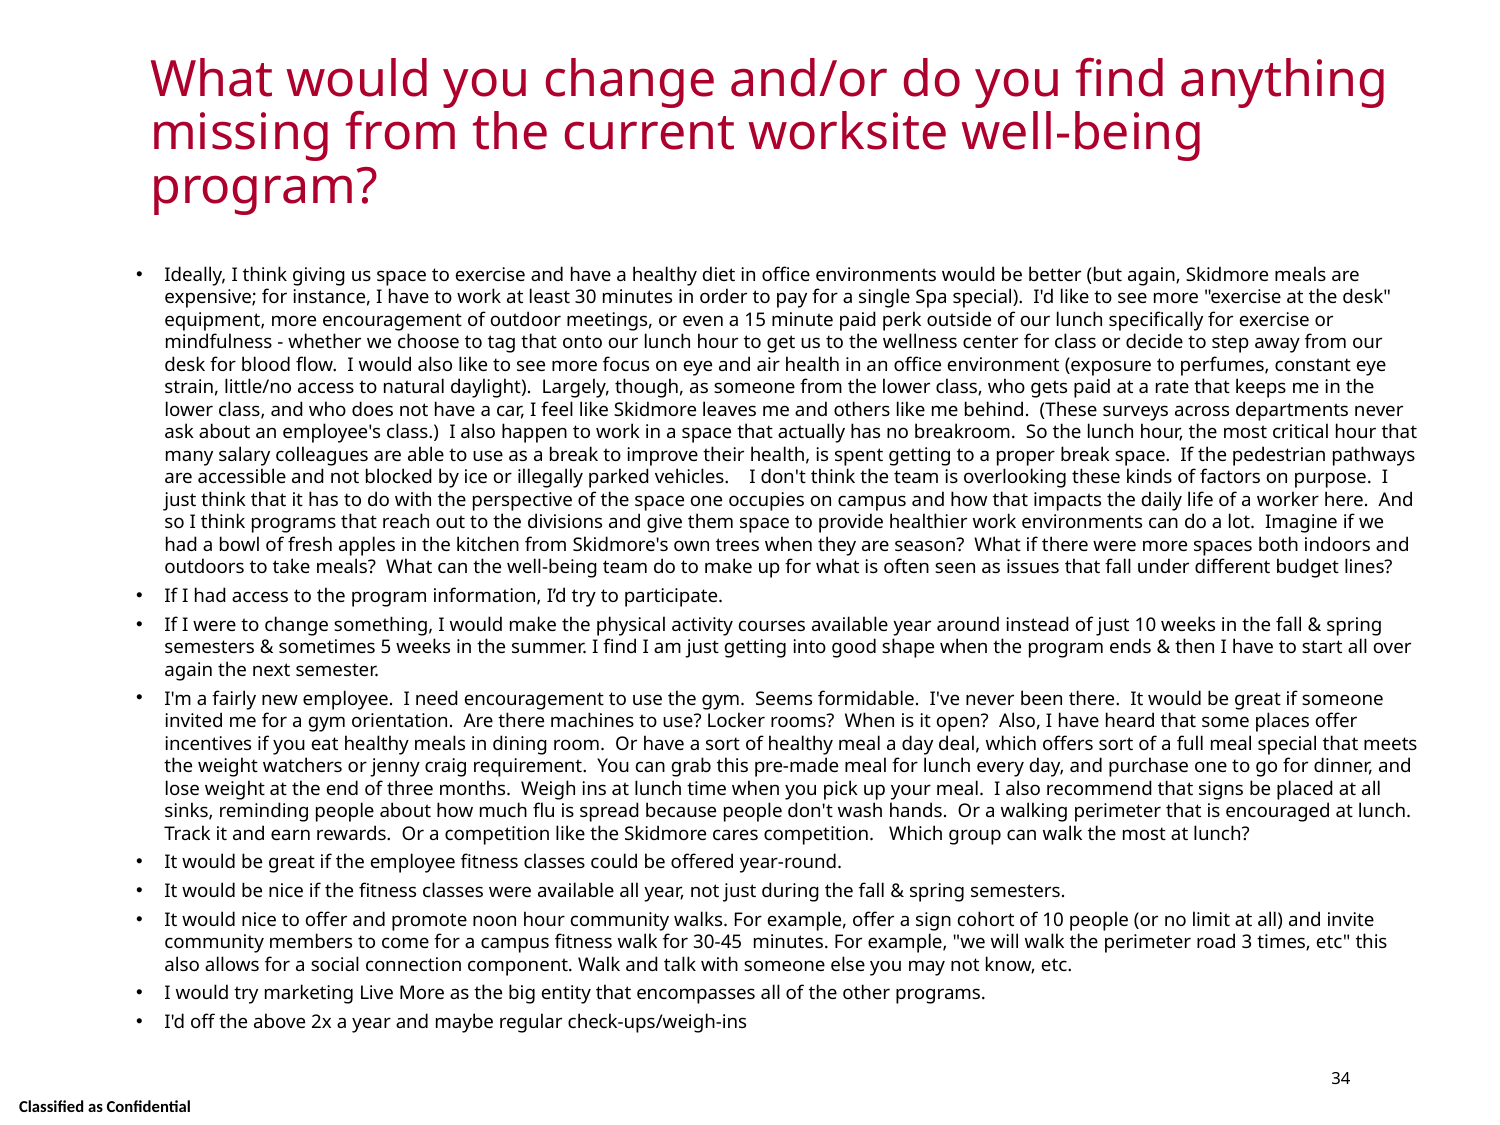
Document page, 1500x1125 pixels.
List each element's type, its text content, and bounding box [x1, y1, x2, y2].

slide_number 34 [1276, 1067, 1351, 1125]
title What would you change and/or do you find anything missing from the current worksite well-being program? [150, 102, 1397, 215]
list Ideally, I think giving us space to exercise and have a healthy diet in office environments would be better (but again, Skidmore meals are expensive; for instance, I have to work at least 30 minutes in order to pay for a single Spa special). I'd like to see more "exercise at the desk" equipment, more encouragement of outdoor meetings, or even a 15 minute paid perk outside of our lunch specifically for exercise or mindfulness - whether we choose to tag that onto our lunch hour to get us to the wellness center for class or decide to step away from our desk for blood flow. I would also like to see more focus on eye and air health in an office environment (exposure to perfumes, constant eye strain, little/no access to natural daylight). Largely, though, as someone from the lower class, who gets paid at a rate that keeps me in the lower class, and who does not have a car, I feel like Skidmore leaves me and others like me behind. (These surveys across departments never ask about an employee's class.) I also happen to work in a space that actually has no breakroom. So the lunch hour, the most critical hour that many salary colleagues are able to use as a break to improve their health, is spent getting to a proper break space. If the pedestrian pathways are accessible and not blocked by ice or illegally parked vehicles. I don't think the team is overlooking these kinds of factors on purpose. I just think that it has to do with the perspective of the space one occupies on campus and how that impacts the daily life of a worker here. And so I think programs that reach out to the divisions and give them space to provide healthier work environments can do a lot. Imagine if we had a bowl of fresh apples in the kitchen from Skidmore's own trees when they are season? What if there were more spaces both indoors and outdoors to take meals? What can the well-being team do to make up for what is often seen as issues that fall under different budget lines? If I had access to the program information, I’d try to participate. If I were to change something, I would make the physical activity courses available year around instead of just 10 weeks in the fall & spring semesters & sometimes 5 weeks in the summer. I find I am just getting into good shape when the program ends & then I have to start all over again the next semester. I'm a fairly new employee. I need encouragement to use the gym. Seems formidable. I've never been there. It would be great if someone invited me for a gym orientation. Are there machines to use? Locker rooms? When is it open? Also, I have heard that some places offer incentives if you eat healthy meals in dining room. Or have a sort of healthy meal a day deal, which offers sort of a full meal special that meets the weight watchers or jenny craig requirement. You can grab this pre-made meal for lunch every day, and purchase one to go for dinner, and lose weight at the end of three months. Weigh ins at lunch time when you pick up your meal. I also recommend that signs be placed at all sinks, reminding people about how much flu is spread because people don't wash hands. Or a walking perimeter that is encouraged at lunch. Track it and earn rewards. Or a competition like the Skidmore cares competition. Which group can walk the most at lunch? It would be great if the employee fitness classes could be offered year-round. It would be nice if the fitness classes were available all year, not just during the fall & spring semesters. It would nice to offer and promote noon hour community walks. For example, offer a sign cohort of 10 people (or no limit at all) and invite community members to come for a campus fitness walk for 30-45 minutes. For example, "we will walk the perimeter road 3 times, etc" this also allows for a social connection component. Walk and talk with someone else you may not know, etc. I would try marketing Live More as the big entity that encompasses all of the other programs. I'd off the above 2x a year and maybe regular check-ups/weigh-ins [89, 262, 1417, 1013]
